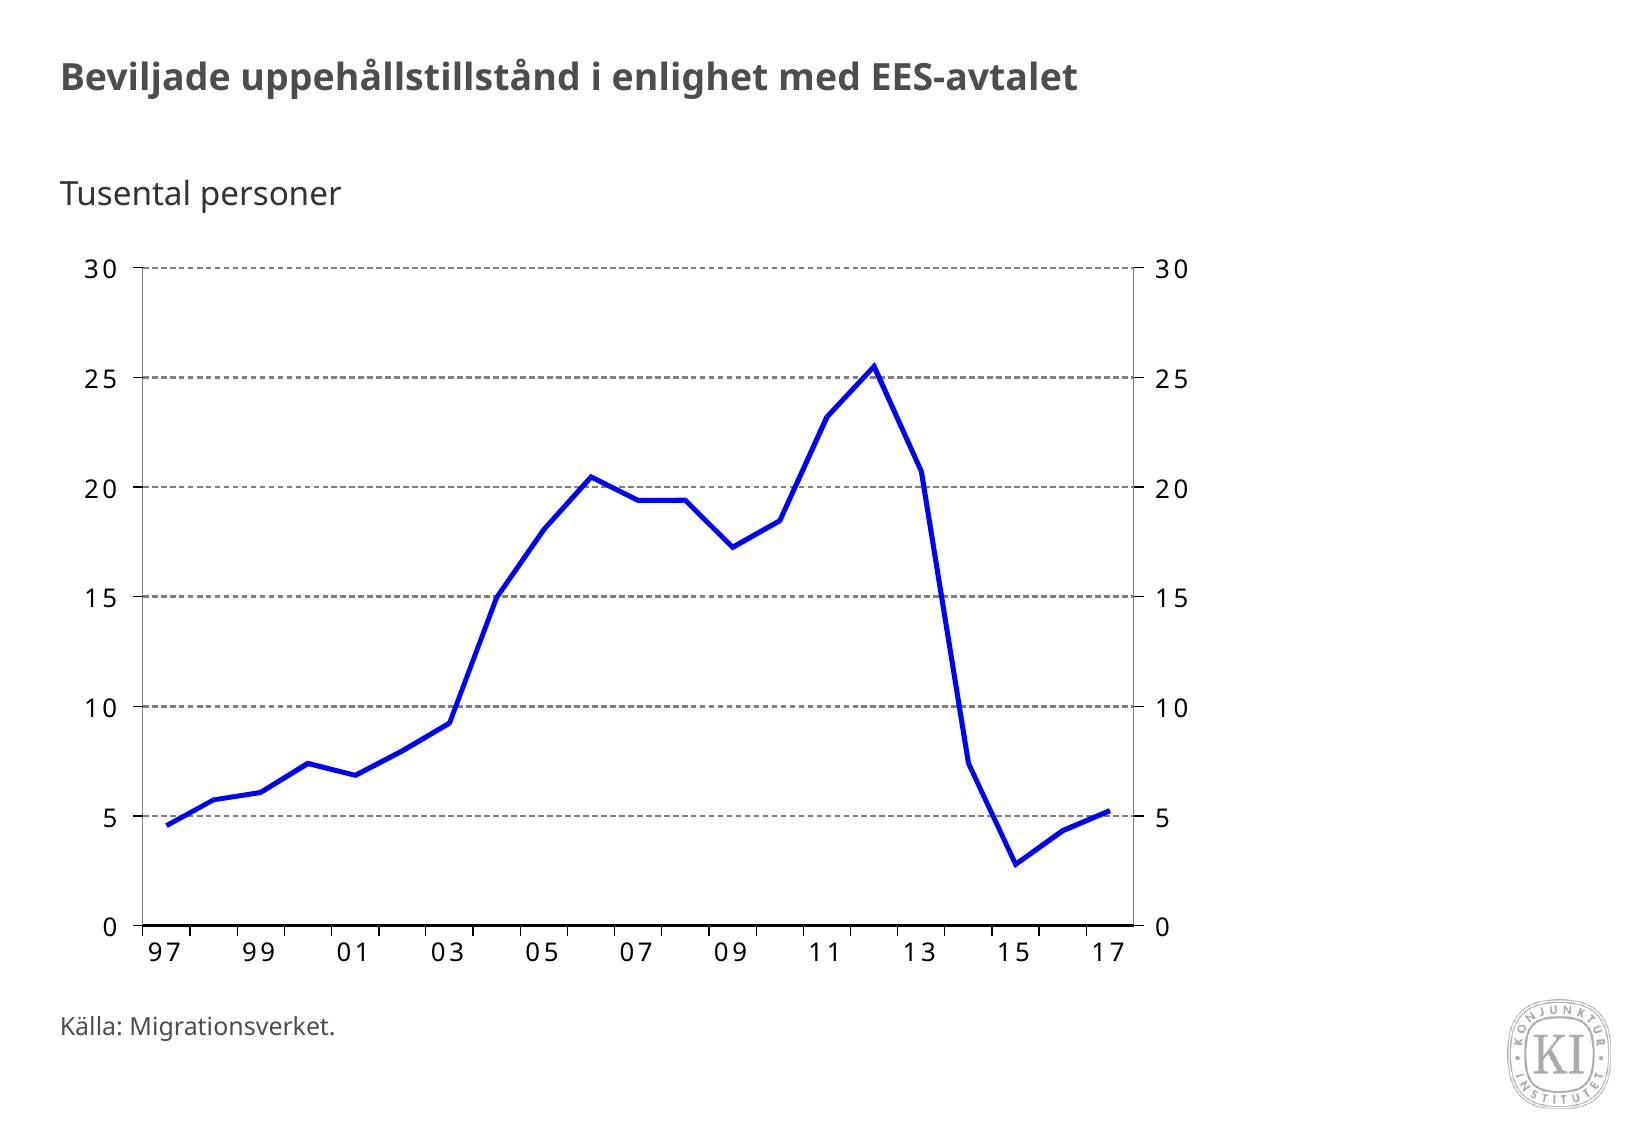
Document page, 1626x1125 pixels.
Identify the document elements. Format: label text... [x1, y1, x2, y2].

picture [1507, 999, 1611, 1109]
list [44, 231, 1246, 983]
subtitle Källa: Migrationsverket. [44, 1003, 1474, 1106]
title Beviljade uppehållstillstånd i enlighet med EES-avtalet [44, 45, 1545, 114]
list Tusental personer [44, 125, 1545, 220]
